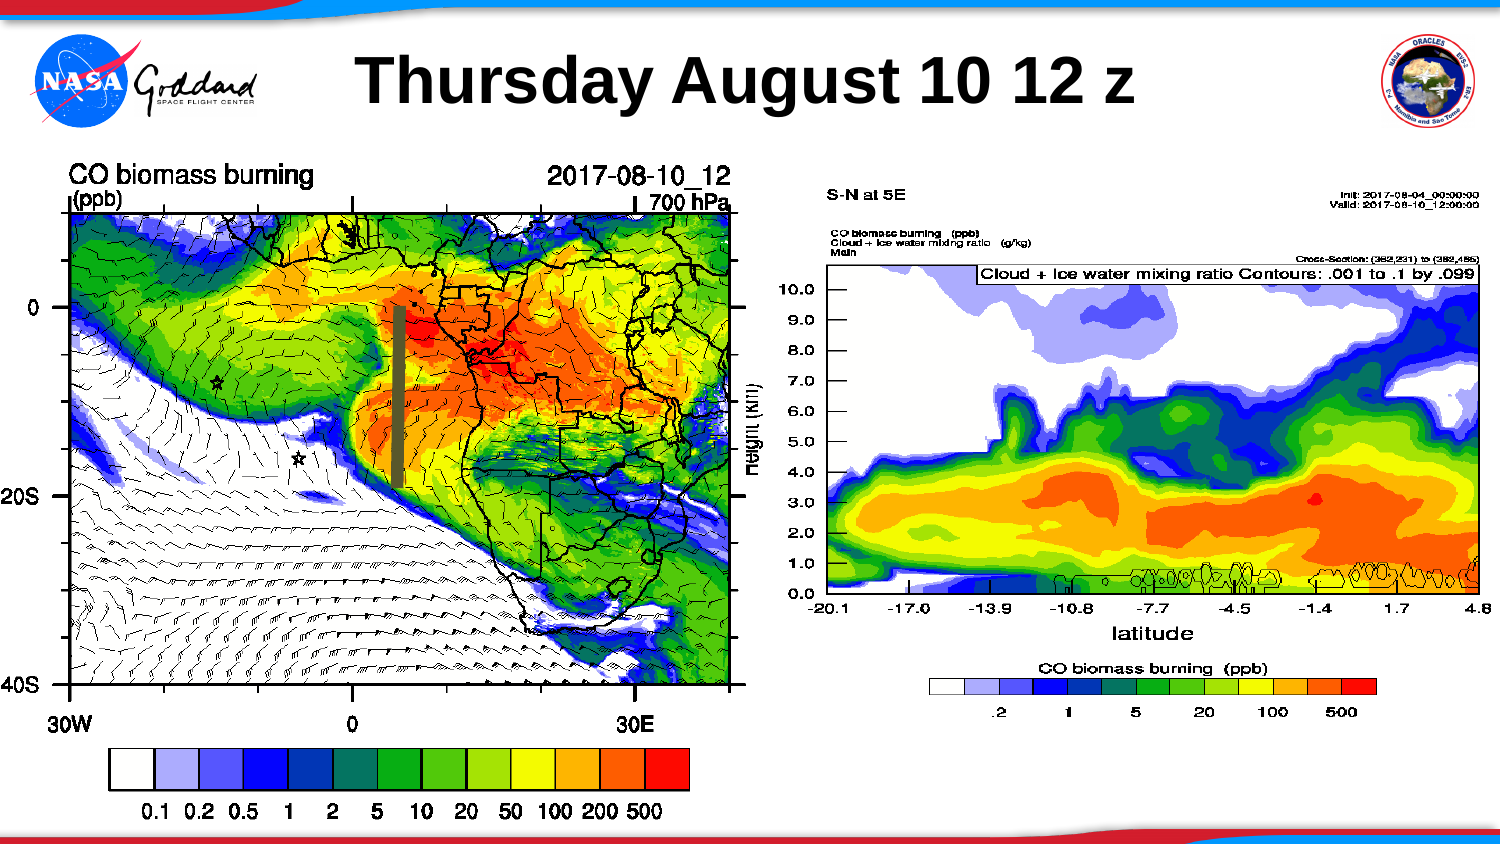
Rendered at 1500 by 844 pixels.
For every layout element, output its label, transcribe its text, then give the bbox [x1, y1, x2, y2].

text_box Thursday August 10 12 z [29, 29, 1482, 125]
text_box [396, 305, 400, 489]
picture [0, 162, 1495, 821]
